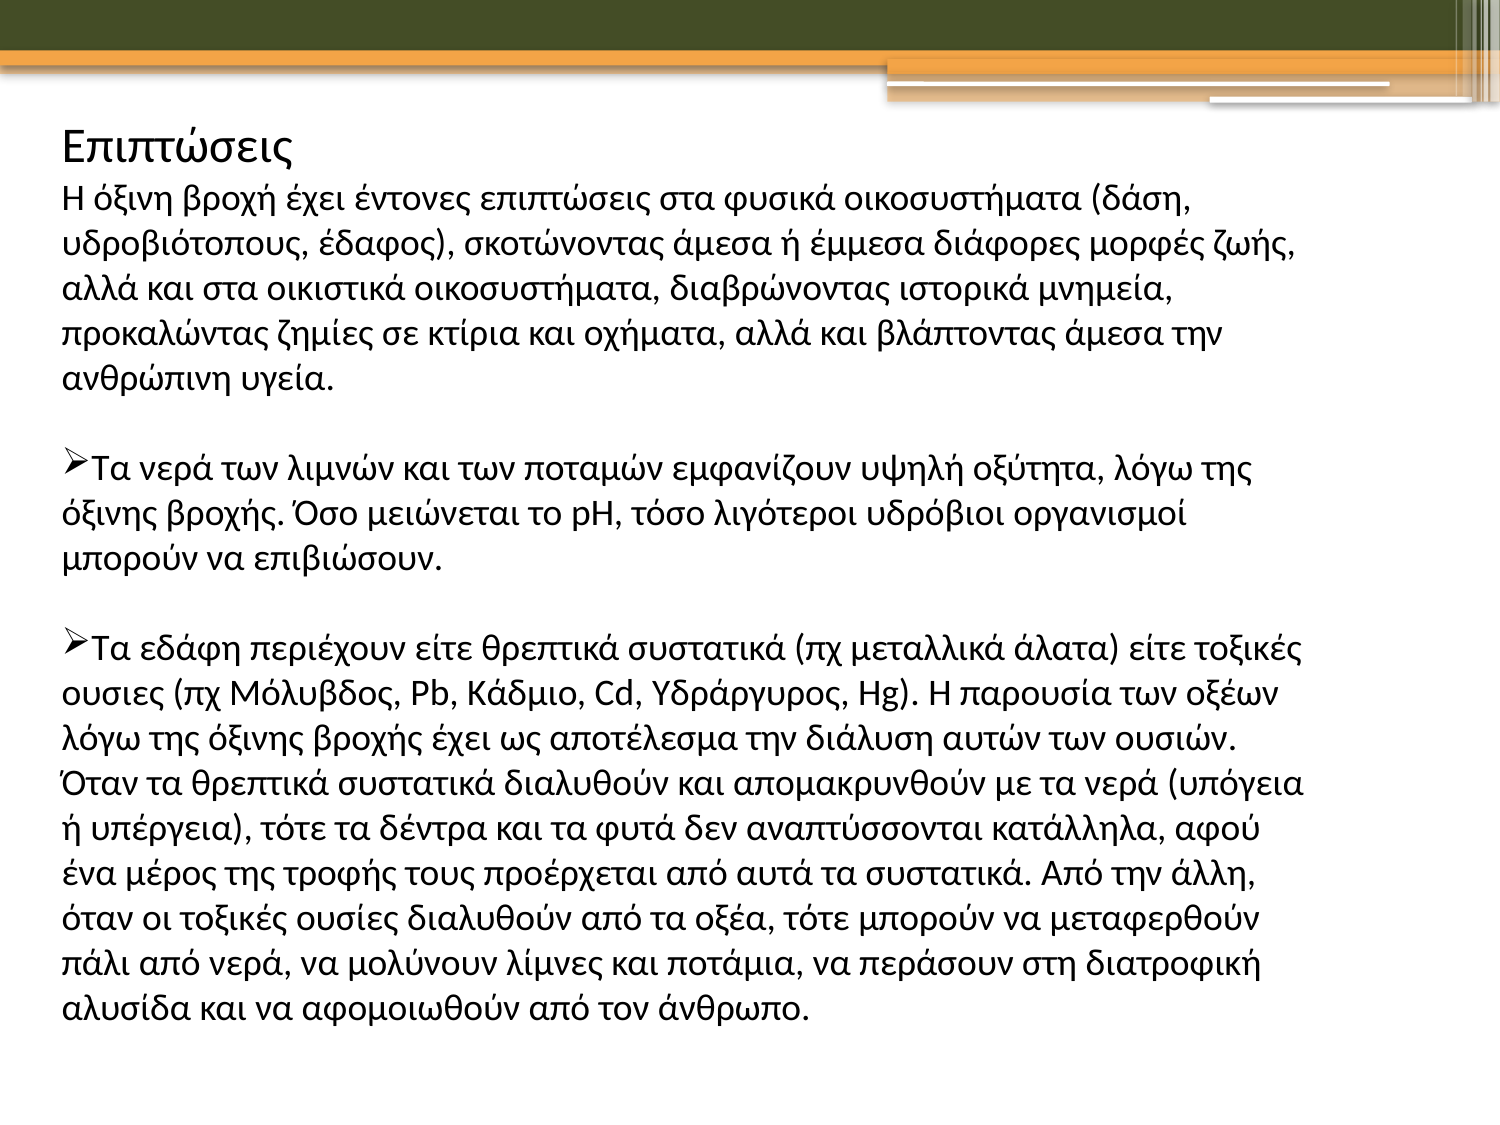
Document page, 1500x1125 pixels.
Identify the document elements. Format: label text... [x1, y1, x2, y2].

text_box Επιπτώσεις Η όξινη βροχή έχει έντονες επιπτώσεις στα φυσικά οικοσυστήματα (δάση, υδροβιότοπους, έδαφος), σκοτώνοντας άμεσα ή έμμεσα διάφορες μορφές ζωής, αλλά και στα οικιστικά οικοσυστήματα, διαβρώνοντας ιστορικά μνημεία, προκαλώντας ζημίες σε κτίρια και οχήματα, αλλά και βλάπτοντας άμεσα την ανθρώπινη υγεία. Τα νερά των λιμνών και των ποταμών εμφανίζουν υψηλή οξύτητα, λόγω της όξινης βροχής. Όσο μειώνεται το pH, τόσο λιγότεροι υδρόβιοι οργανισμοί μπορούν να επιβιώσουν. Τα εδάφη περιέχουν είτε θρεπτικά συστατικά (πχ μεταλλικά άλατα) είτε τοξικές ουσιες (πχ Μόλυβδος, Pb, Κάδμιο, Cd, Υδράργυρος, Hg). H παρουσία των οξέων λόγω της όξινης βροχής έχει ως αποτέλεσμα την διάλυση αυτών των ουσιών. Όταν τα θρεπτικά συστατικά διαλυθούν και απομακρυνθούν με τα νερά (υπόγεια ή υπέργεια), τότε τα δέντρα και τα φυτά δεν αναπτύσσονται κατάλληλα, αφού ένα μέρος της τροφής τους προέρχεται από αυτά τα συστατικά. Από την άλλη, όταν οι τοξικές ουσίες διαλυθούν από τα οξέα, τότε μπορούν να μεταφερθούν πάλι από νερά, να μολύνουν λίμνες και ποτάμια, να περάσουν στη διατροφική αλυσίδα και να αφομοιωθούν από τον άνθρωπο. [46, 105, 1336, 1081]
